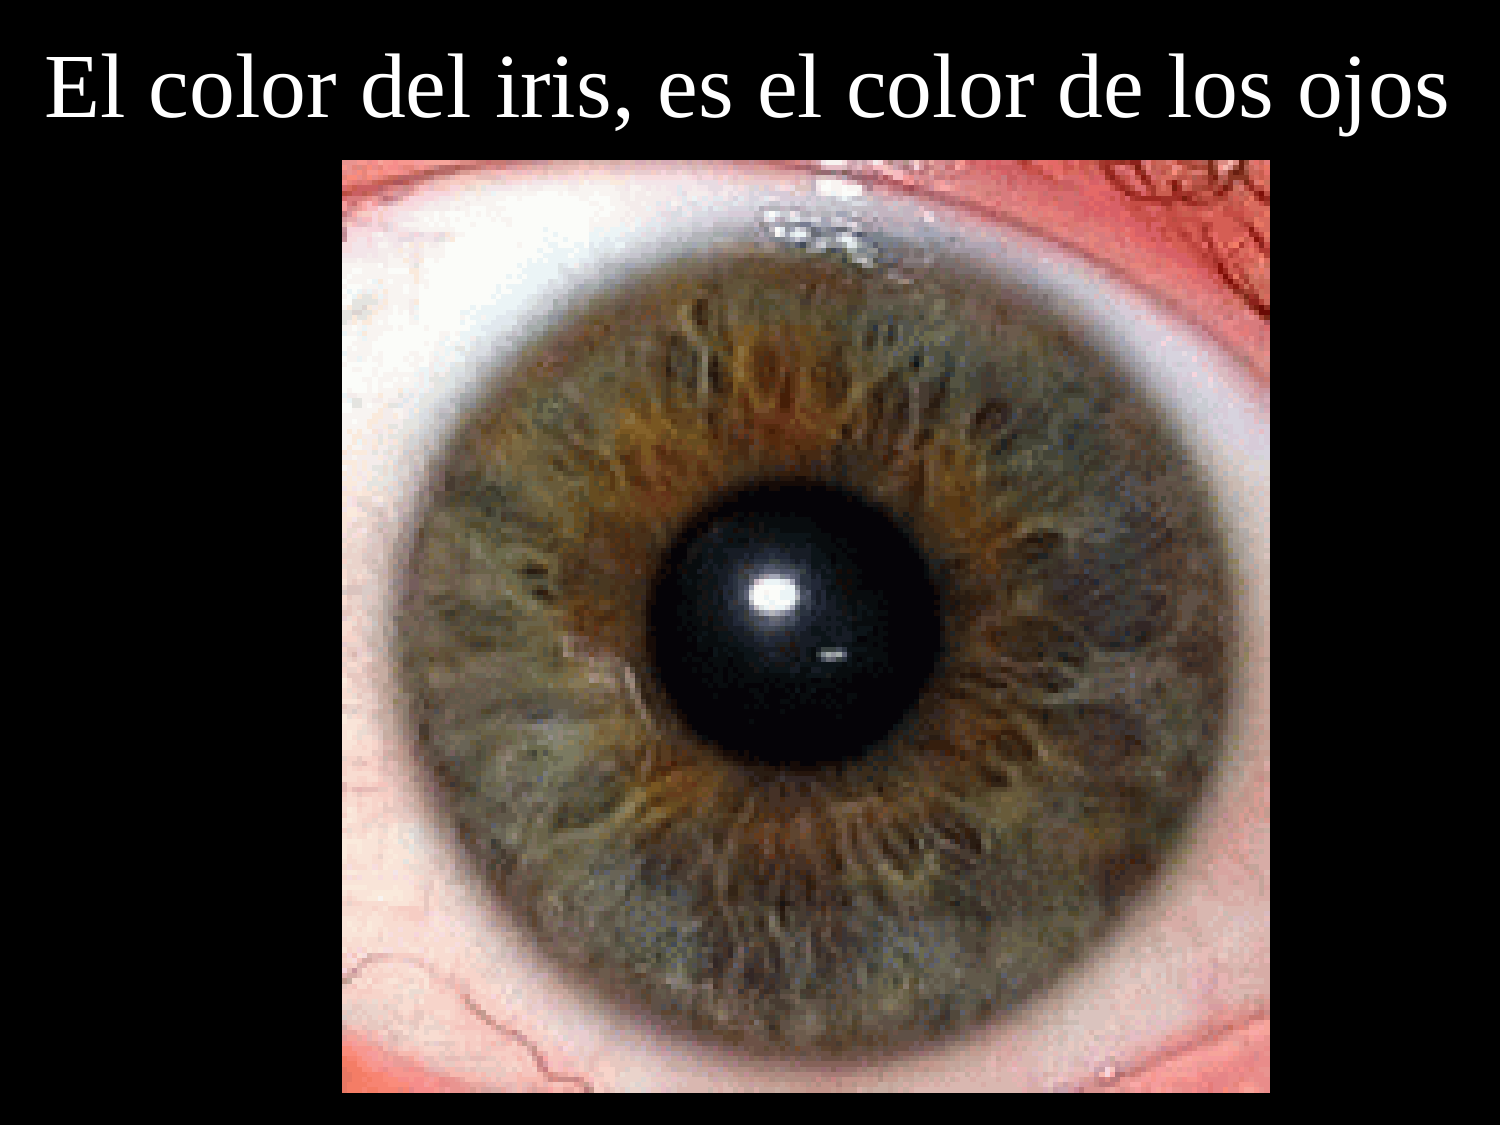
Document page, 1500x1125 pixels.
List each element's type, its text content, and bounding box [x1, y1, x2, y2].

text_box El color del iris, es el color de los ojos [29, 18, 1500, 144]
picture [342, 160, 1270, 1093]
